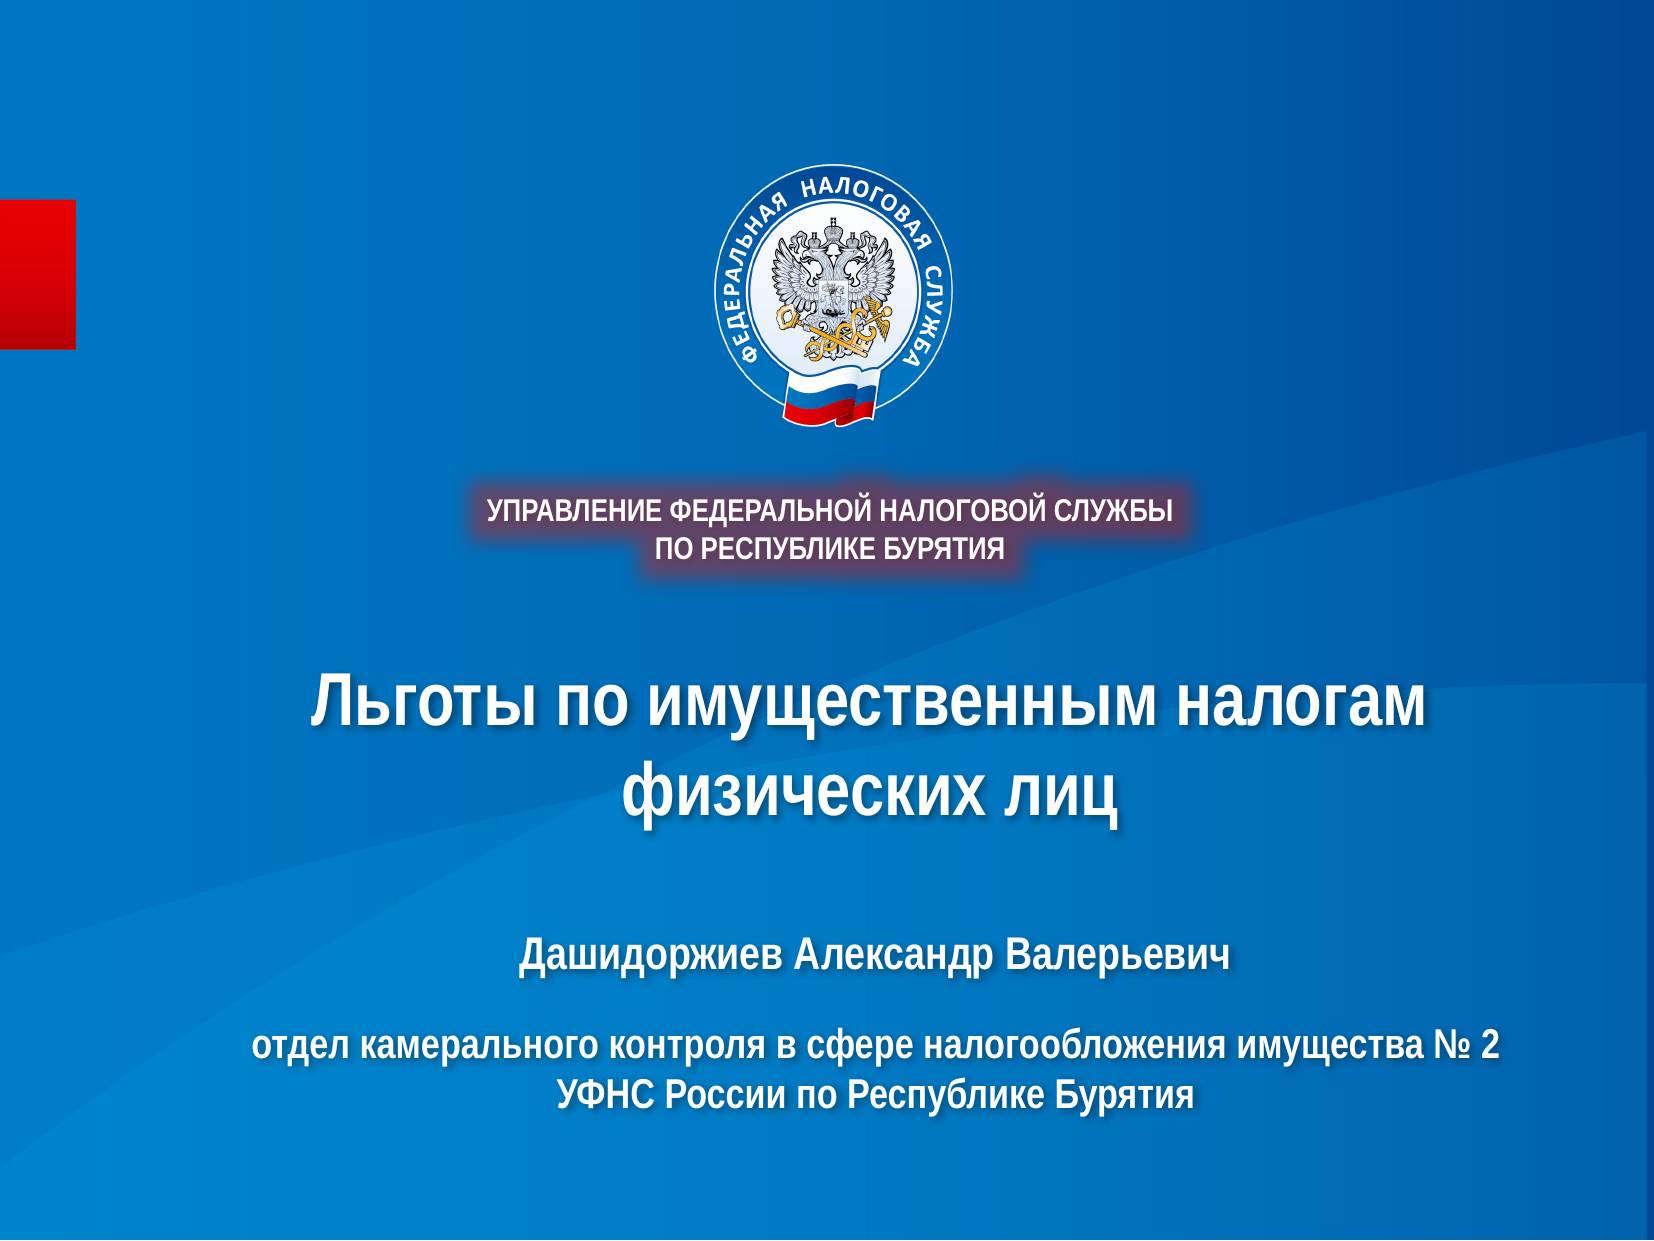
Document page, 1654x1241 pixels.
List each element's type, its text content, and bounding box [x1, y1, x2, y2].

text_box УПРАВЛЕНИЕ ФЕДЕРАЛЬНОЙ НАЛОГОВОЙ СЛУЖБЫ ПО РЕСПУБЛИКЕ БУРЯТИЯ [223, 449, 1438, 606]
text_box Льготы по имущественным налогам физических лиц [163, 655, 1577, 827]
subtitle Дашидоржиев Александр Валерьевич отдел камерального контроля в сфере налогообложения имущества № 2 УФНС России по Республике Бурятия [228, 915, 1524, 1087]
picture [0, 0, 1654, 1240]
